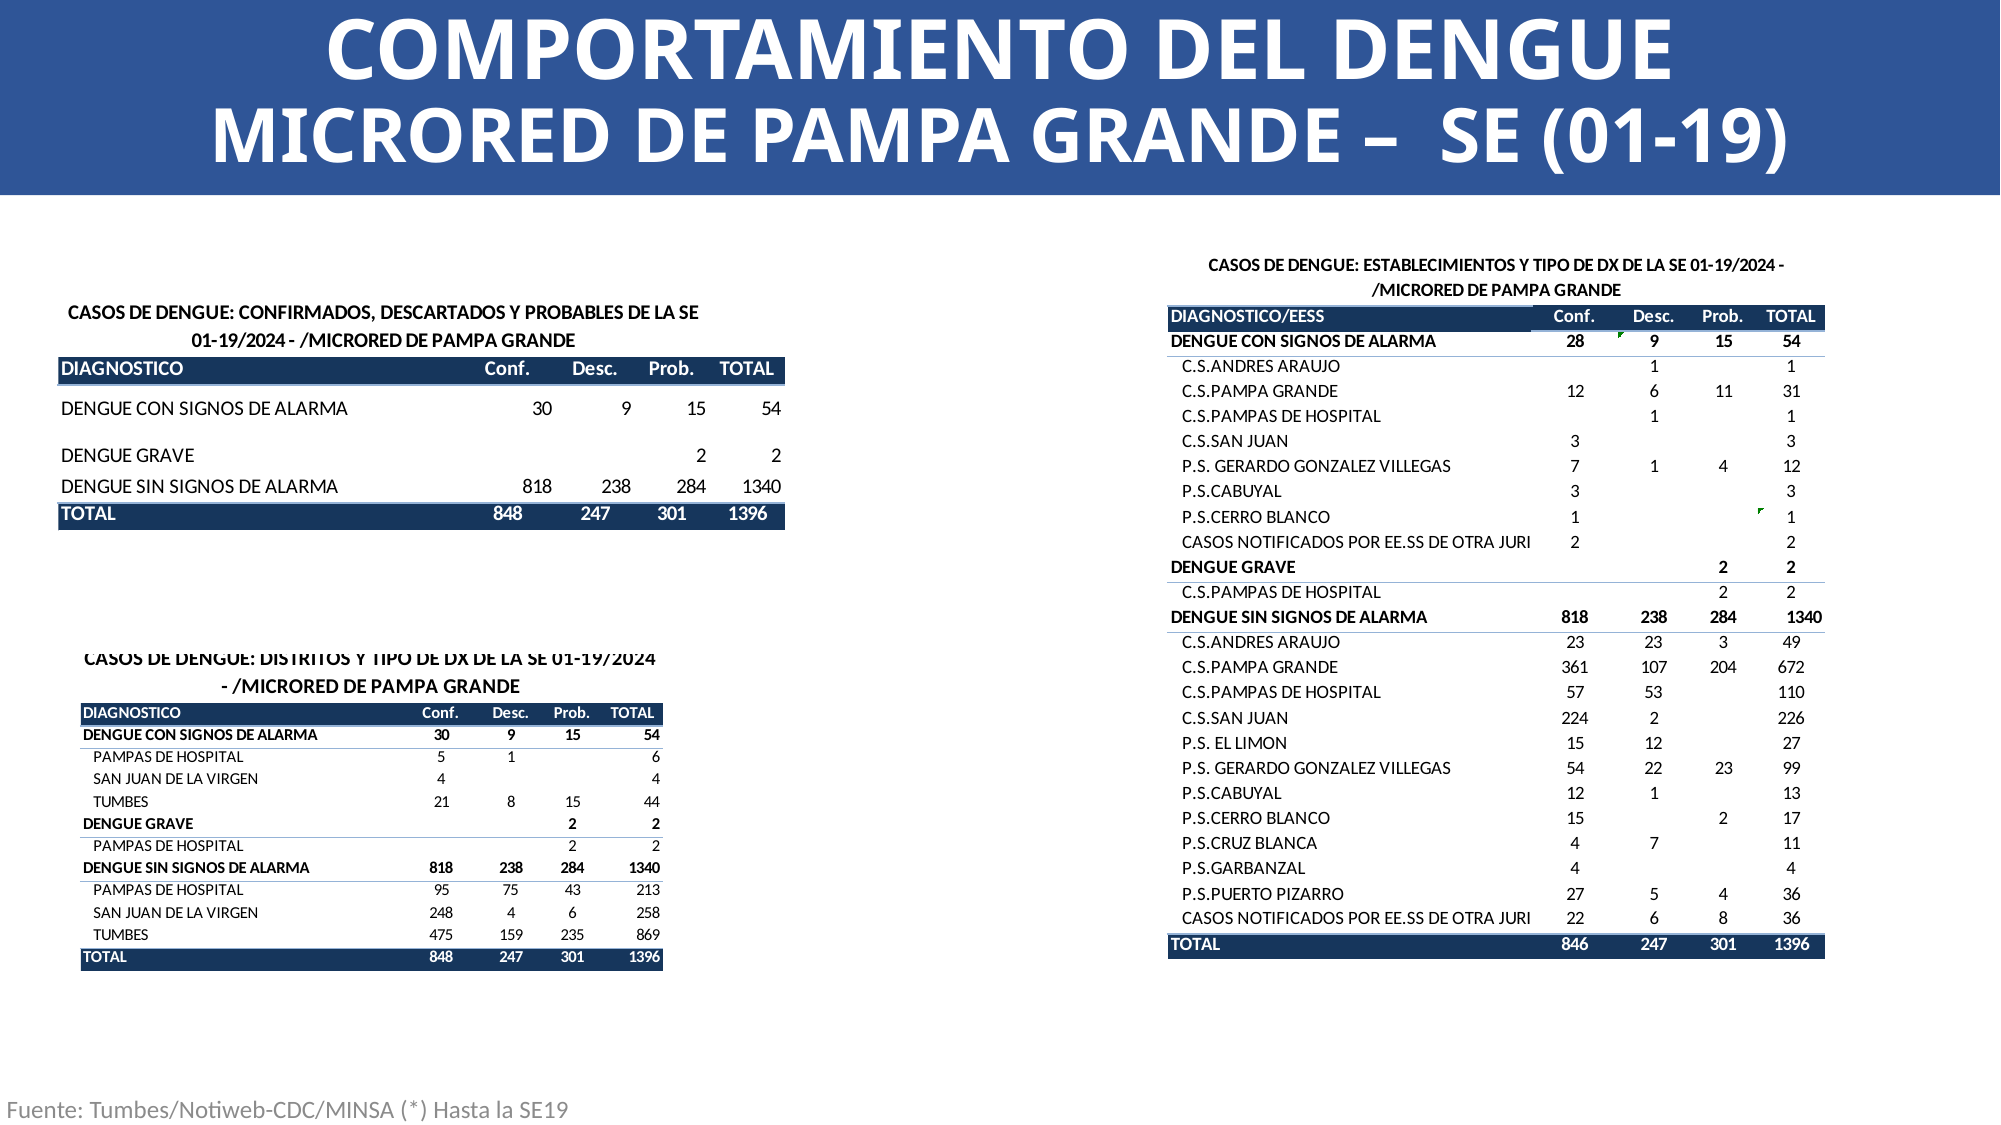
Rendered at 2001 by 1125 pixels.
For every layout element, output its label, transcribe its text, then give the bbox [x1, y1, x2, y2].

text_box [79, 653, 1688, 972]
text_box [1166, 238, 2000, 961]
footer Fuente: Tumbes/Notiweb-CDC/MINSA (*) Hasta la SE19 [0, 1078, 605, 1125]
text_box COMPORTAMIENTO DEL DENGUE MICRORED DE PAMPA GRANDE – SE (01-19) [0, 0, 2000, 196]
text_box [56, 271, 1019, 532]
